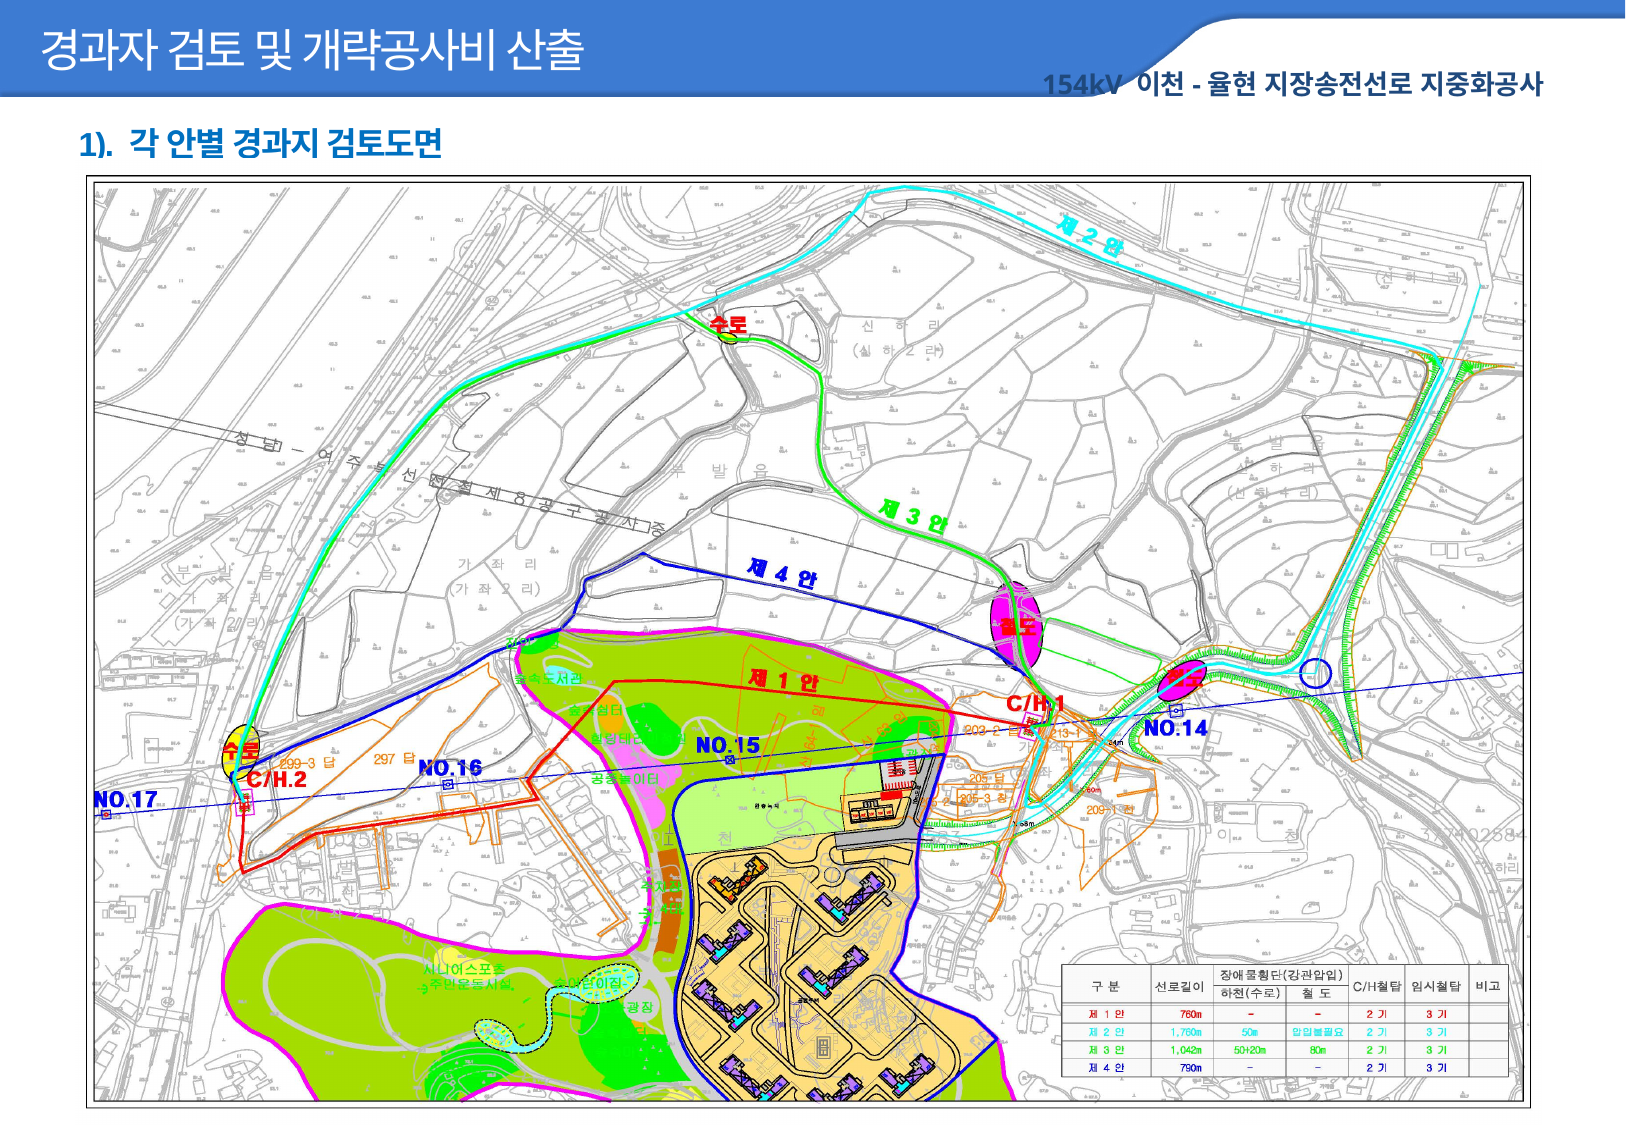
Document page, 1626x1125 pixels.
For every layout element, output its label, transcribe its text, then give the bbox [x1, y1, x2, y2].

text_box 1). 각 안별 경과지 검토도면 [67, 117, 1221, 169]
picture [0, 0, 1626, 1125]
text_box 경과자 검토 및 개략공사비 산출 [25, 13, 968, 93]
text_box 154kV 이천-율현 지장송전선로 지중화공사 [1027, 60, 1559, 108]
